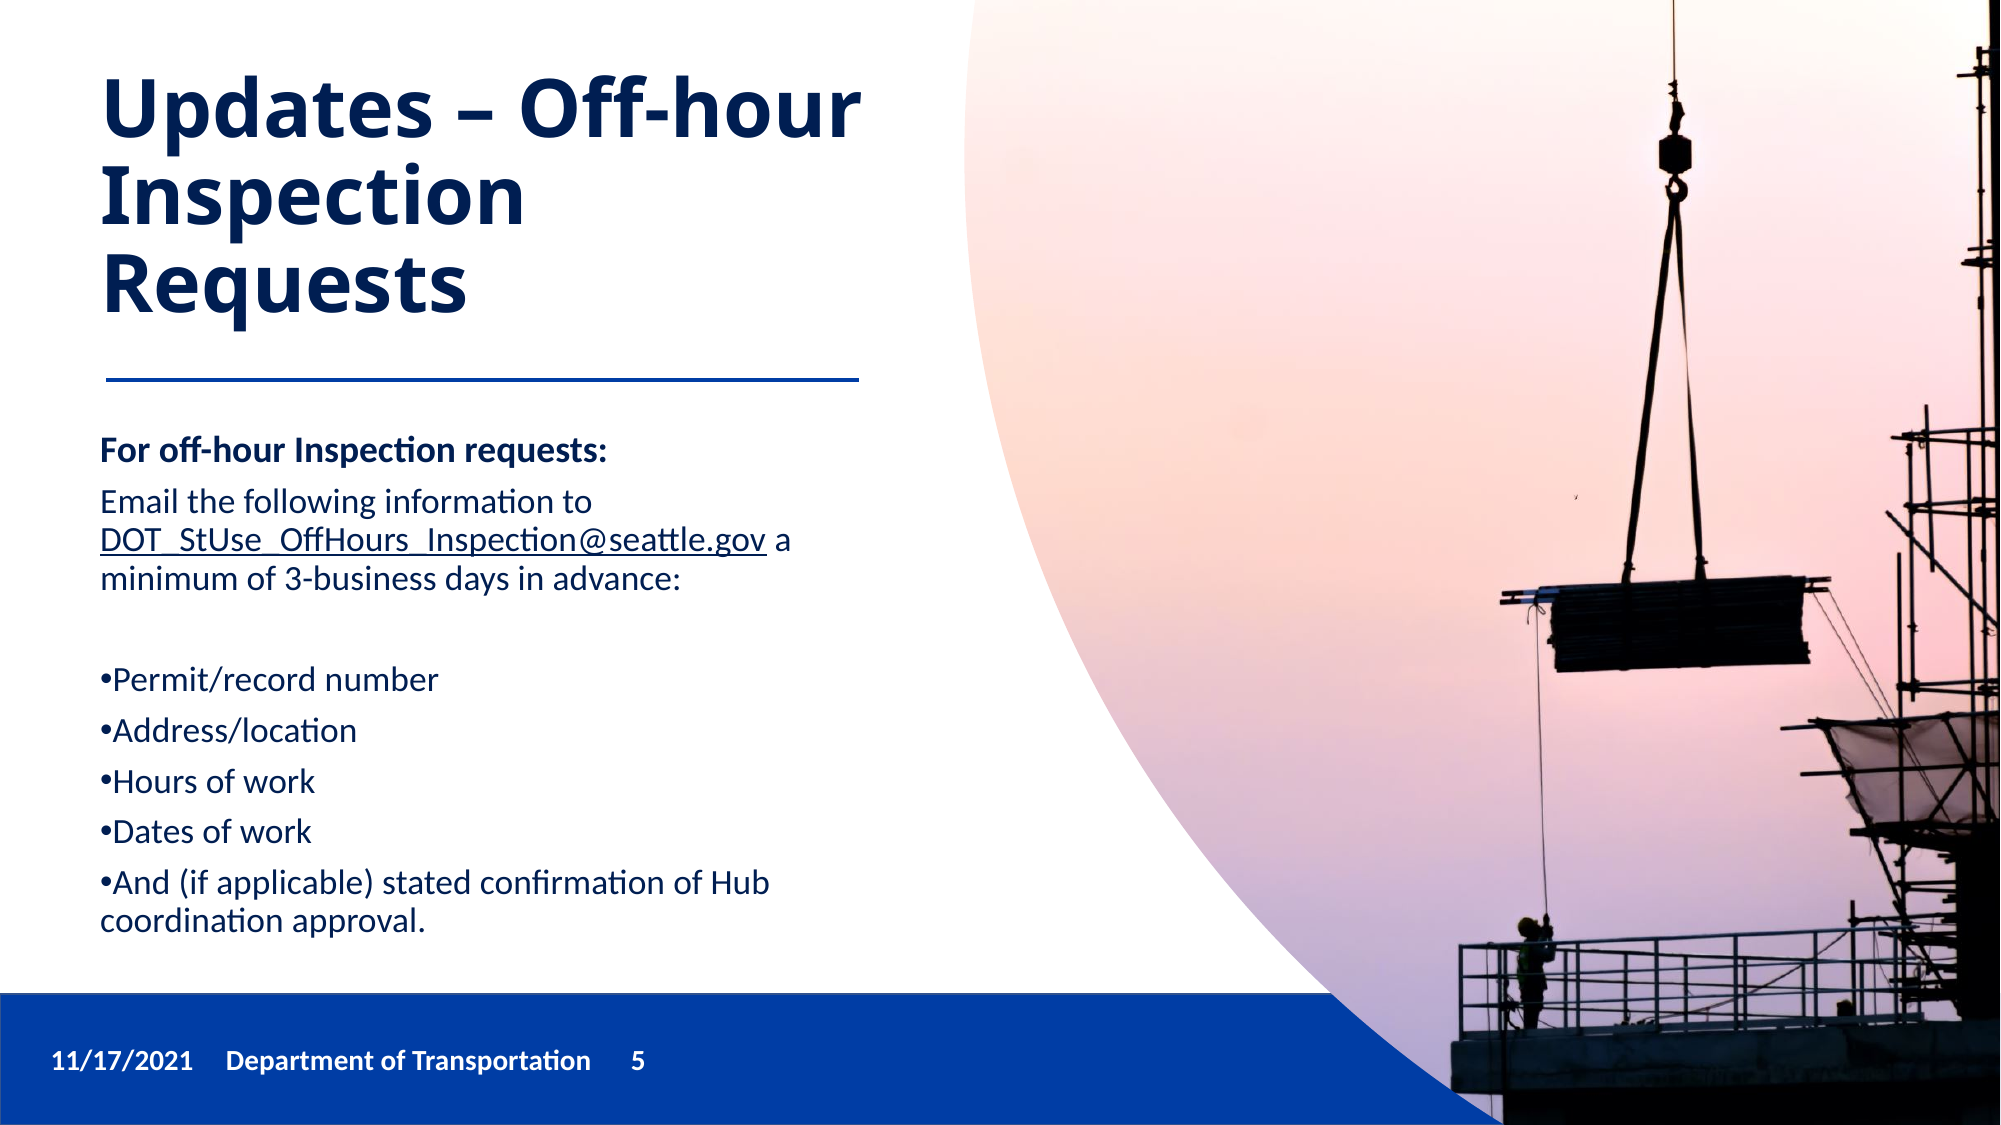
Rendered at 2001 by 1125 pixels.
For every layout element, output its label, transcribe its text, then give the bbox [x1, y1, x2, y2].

title Updates – Off-hour Inspection Requests [85, 59, 926, 338]
picture [964, 0, 2000, 1125]
text_box For off-hour Inspection requests: Email the following information to DOT_StUse_OffHours_Inspection@seattle.gov a minimum of 3-business days in advance: Permit/record number Address/location Hours of work Dates of work And (if applicable) stated confirmation of Hub coordination approval. [85, 422, 926, 990]
